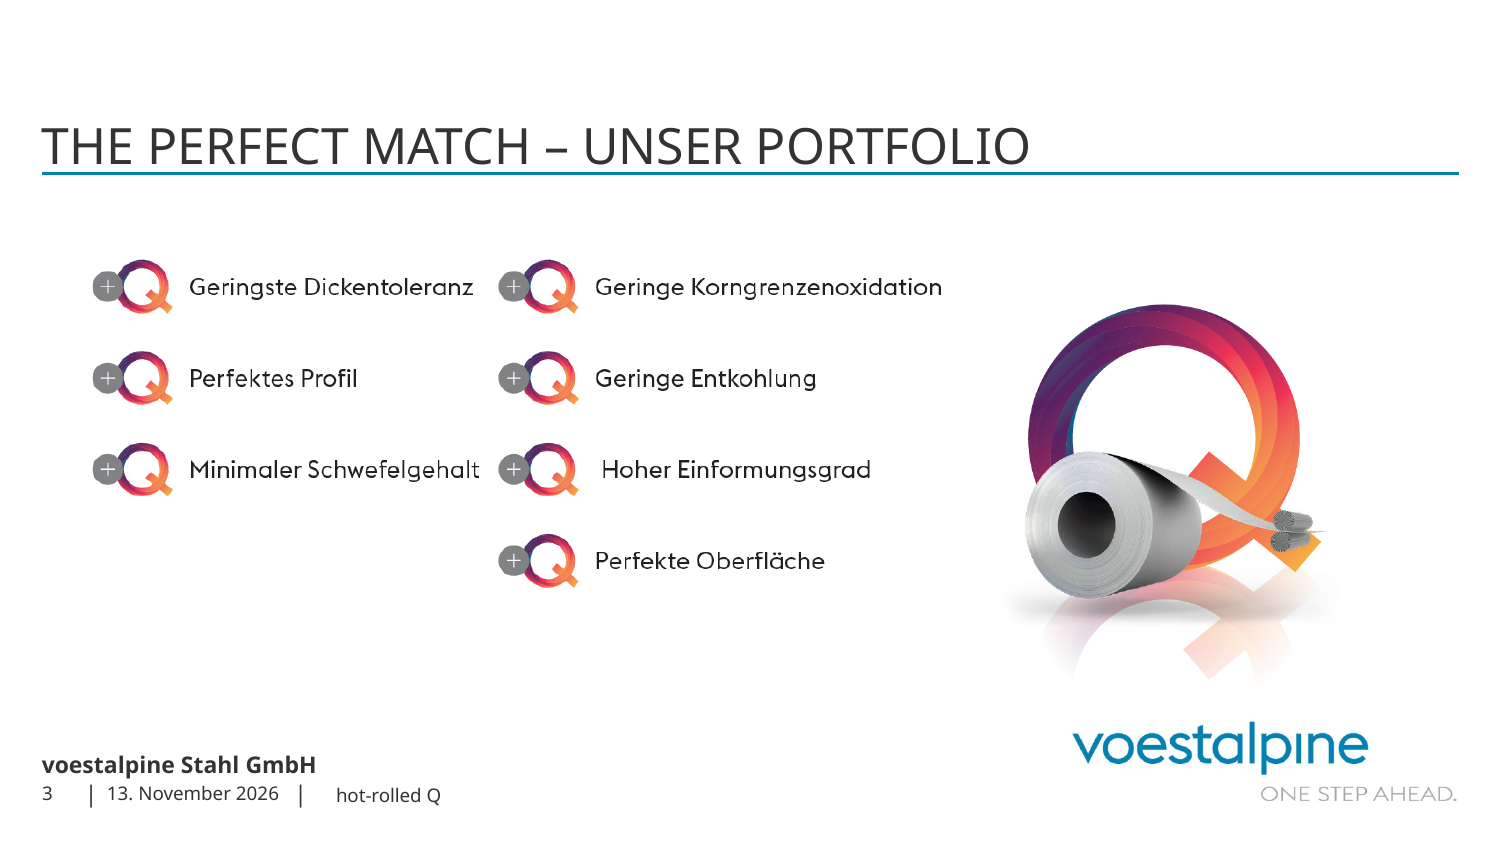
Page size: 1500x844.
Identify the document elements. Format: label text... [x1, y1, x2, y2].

picture [65, 235, 985, 614]
title THE PERFECT MATCH – UNSER PORTFOLIO [41, 28, 1459, 175]
slide_number 3 [41, 772, 89, 818]
footer hot-rolled Q [321, 772, 1005, 818]
picture [1004, 295, 1347, 687]
slide_number 23. März 2023 [89, 772, 297, 818]
picture [1052, 700, 1500, 844]
